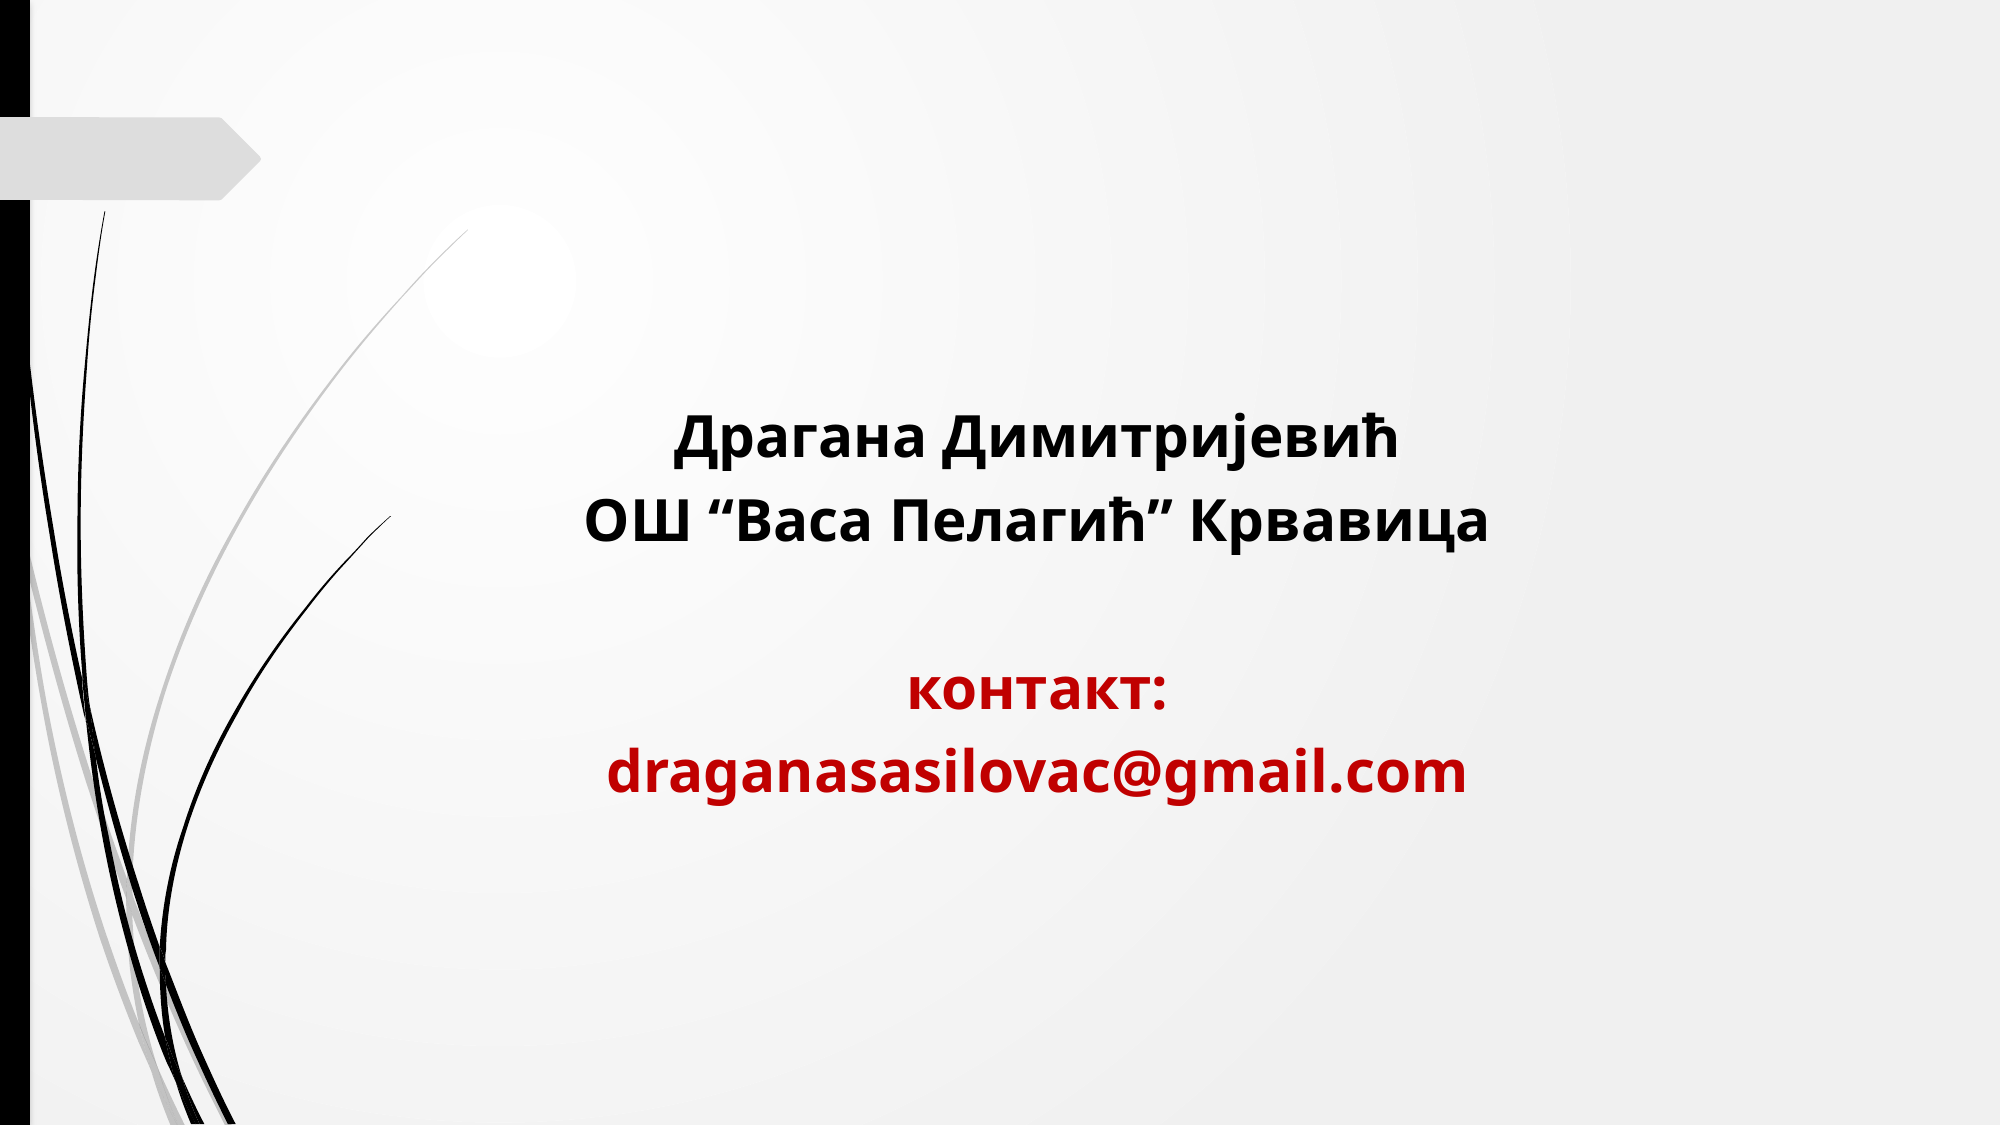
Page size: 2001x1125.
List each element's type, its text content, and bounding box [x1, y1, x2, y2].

text_box Драгана Димитријевић ОШ “Васа Пелагић” Крвавица контакт: draganasasilovac@gmail.com [397, 399, 1678, 814]
list [137, 194, 1863, 1014]
